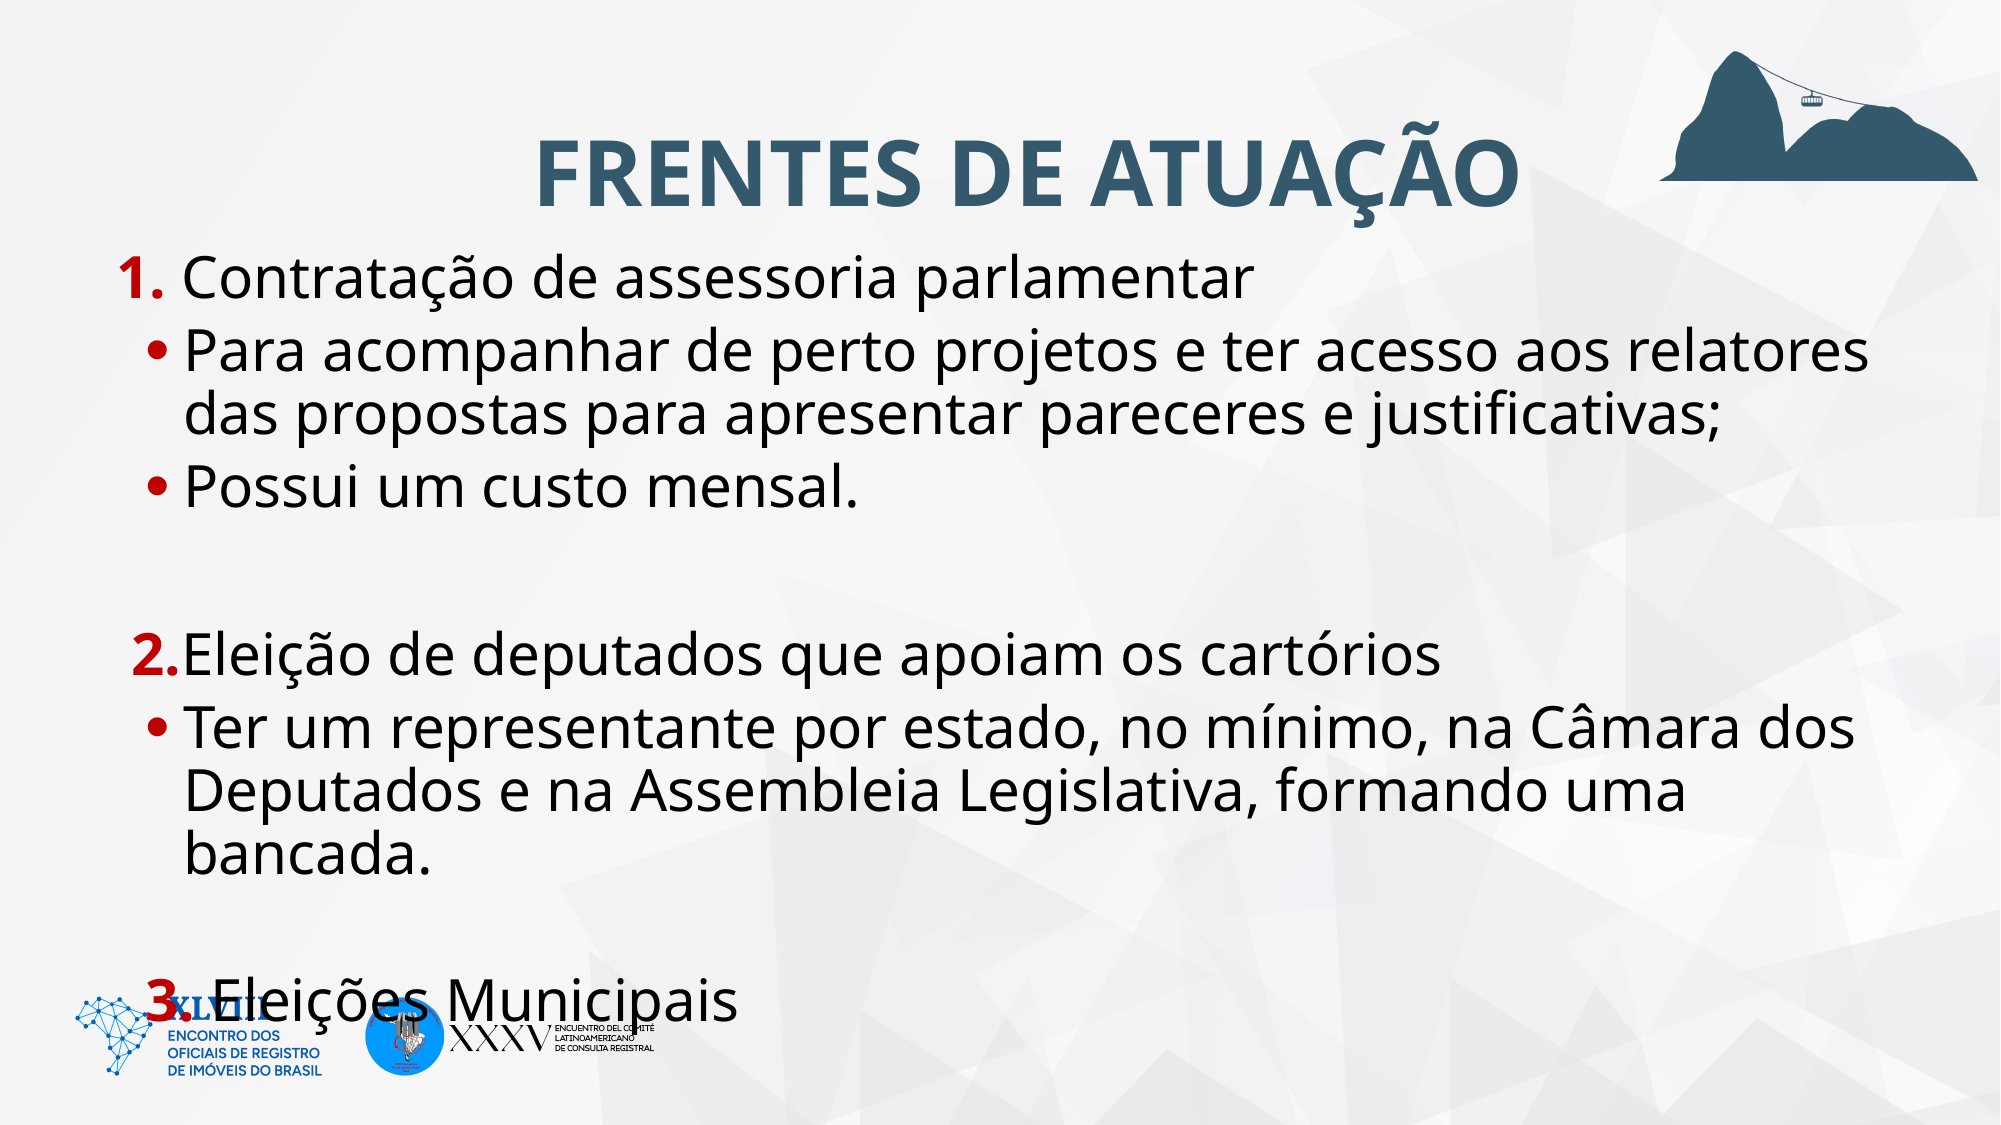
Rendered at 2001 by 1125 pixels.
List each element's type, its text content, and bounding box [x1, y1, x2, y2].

text_box FRENTES DE ATUAÇÃO [517, 107, 1905, 232]
picture [0, 0, 2001, 1125]
text_box 1. Contratação de assessoria parlamentar Para acompanhar de perto projetos e ter acesso aos relatores das propostas para apresentar pareceres e justificativas; Possui um custo mensal. 2.Eleição de deputados que apoiam os cartórios Ter um representante por estado, no mínimo, na Câmara dos Deputados e na Assembleia Legislativa, formando uma bancada. 3. Eleições Municipais [55, 240, 1954, 995]
